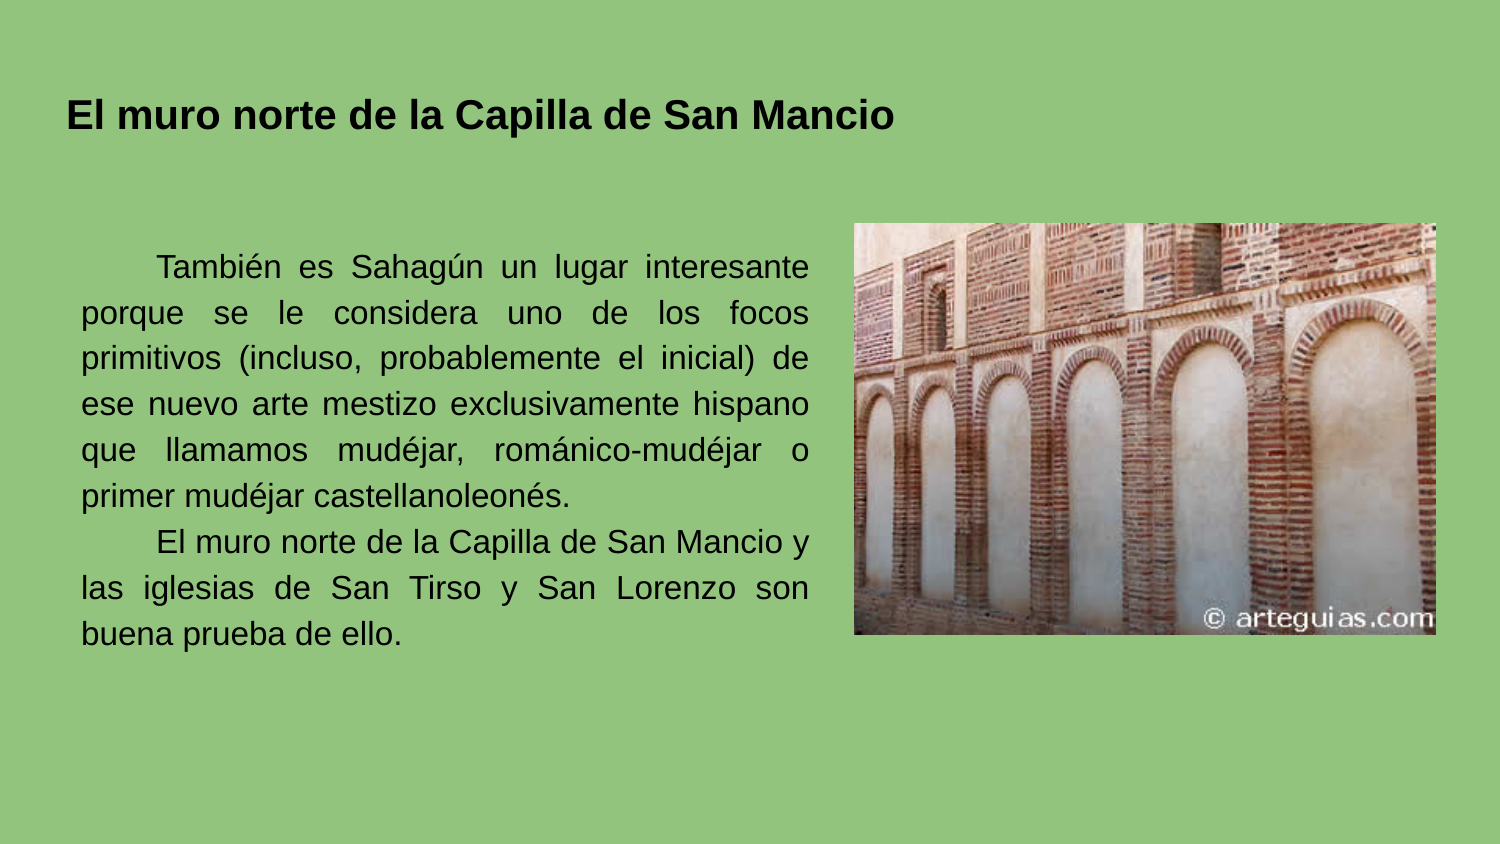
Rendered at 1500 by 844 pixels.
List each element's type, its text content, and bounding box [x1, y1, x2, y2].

title El muro norte de la Capilla de San Mancio [51, 72, 1449, 159]
list También es Sahagún un lugar interesante porque se le considera uno de los focos primitivos (incluso, probablemente el inicial) de ese nuevo arte mestizo exclusivamente hispano que llamamos mudéjar, románico-mudéjar o primer mudéjar castellanoleonés. El muro norte de la Capilla de San Mancio y las iglesias de San Tirso y San Lorenzo son buena prueba de ello. [66, 223, 826, 764]
picture [854, 223, 1436, 636]
